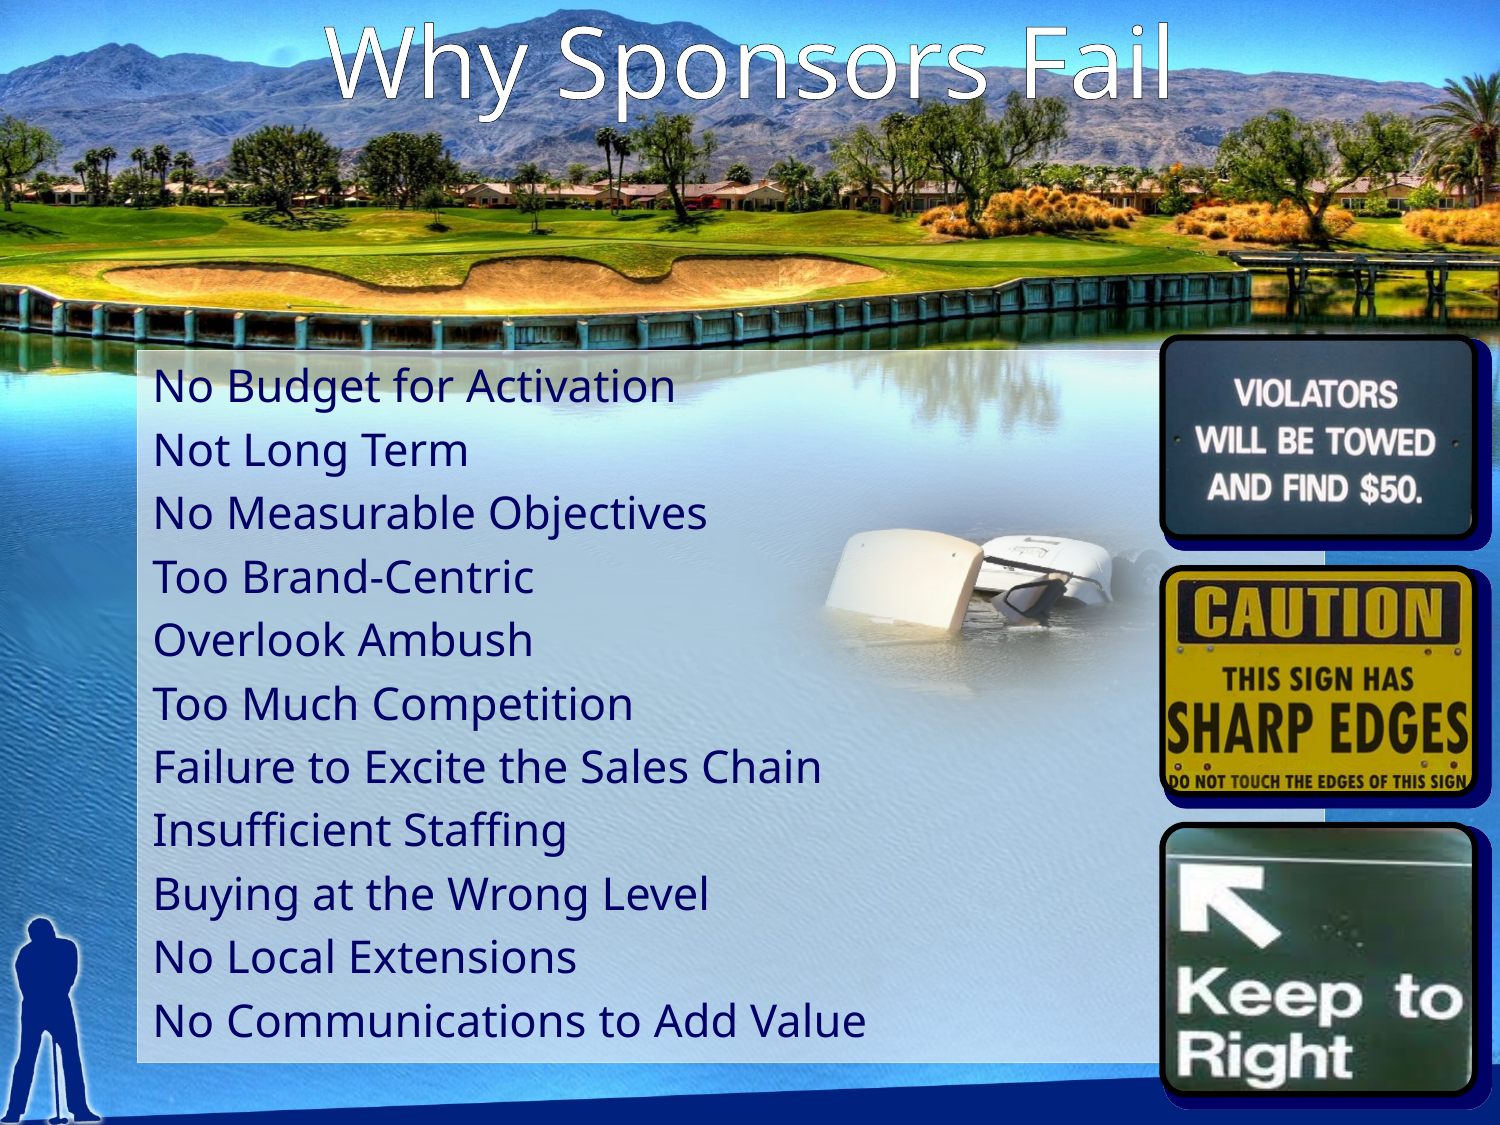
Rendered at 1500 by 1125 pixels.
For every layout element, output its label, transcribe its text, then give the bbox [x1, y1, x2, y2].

list No Budget for Activation Not Long Term No Measurable Objectives Too Brand-Centric Overlook Ambush Too Much Competition Failure to Excite the Sales Chain Insufficient Staffing Buying at the Wrong Level No Local Extensions No Communications to Add Value [137, 350, 1325, 1063]
title Why Sponsors Fail [112, 0, 1388, 117]
picture [0, 0, 1500, 1125]
